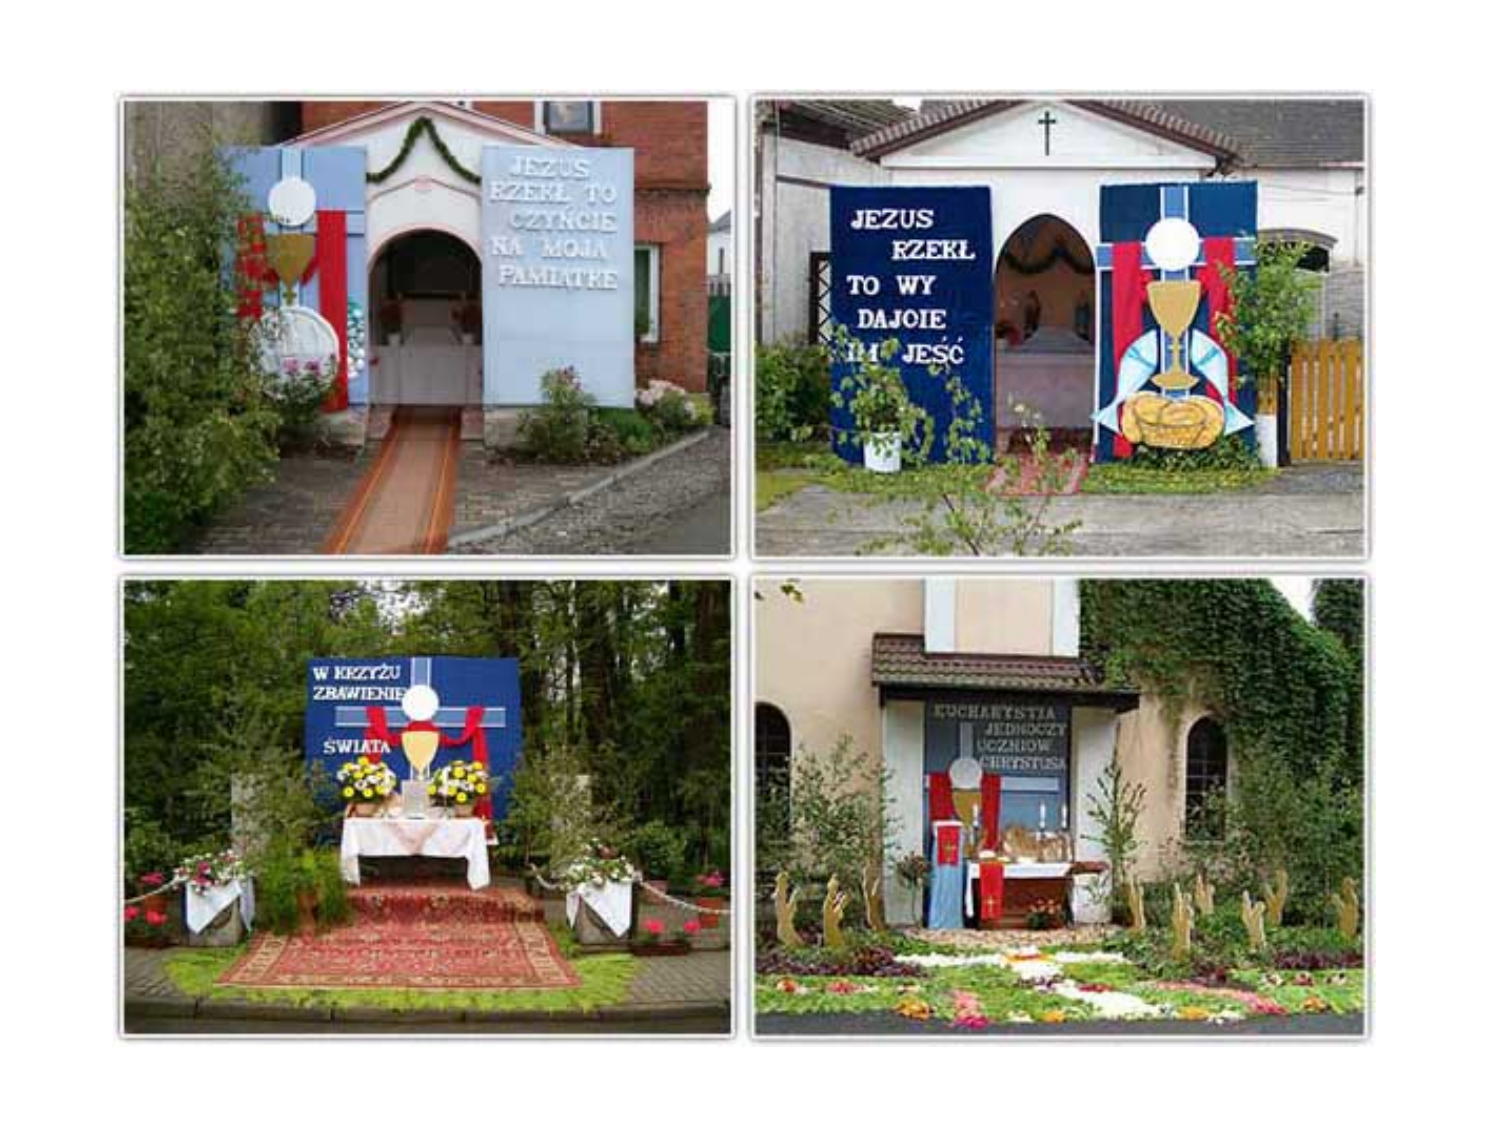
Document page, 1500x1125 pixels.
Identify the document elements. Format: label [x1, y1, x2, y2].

picture [111, 89, 1377, 1047]
